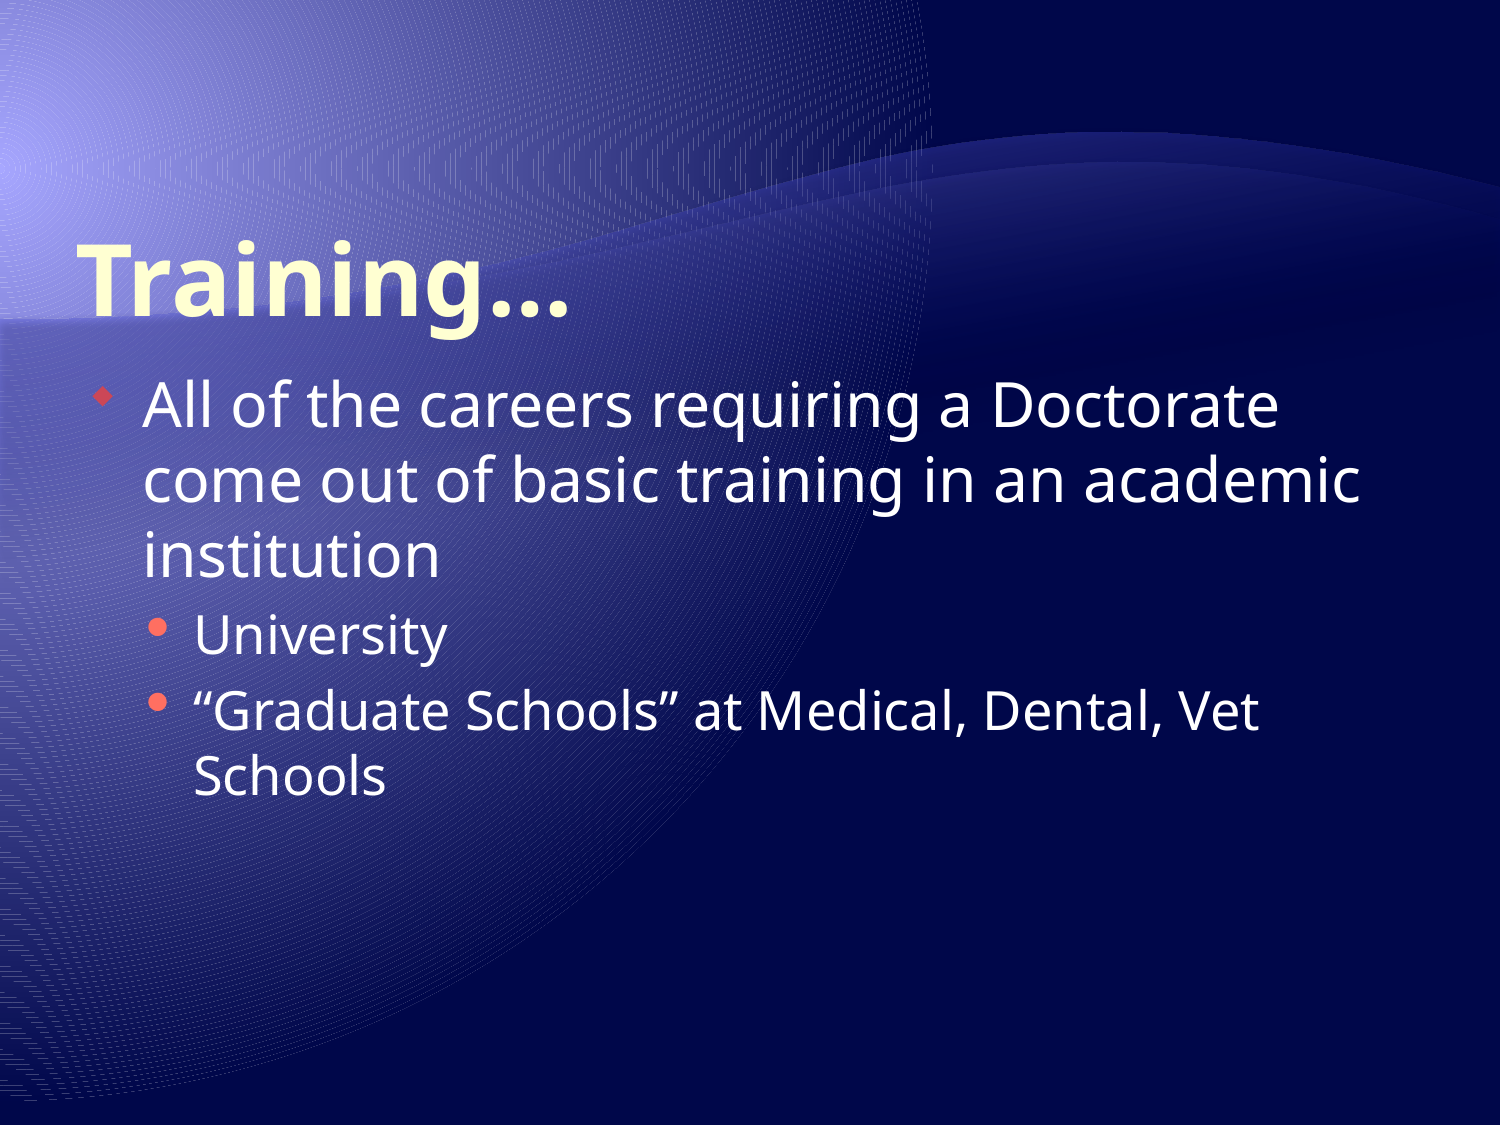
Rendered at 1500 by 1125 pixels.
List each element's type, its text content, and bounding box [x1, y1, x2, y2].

list All of the careers requiring a Doctorate come out of basic training in an academic institution University “Graduate Schools” at Medical, Dental, Vet Schools [74, 357, 1426, 1033]
title Training… [75, 87, 1425, 338]
